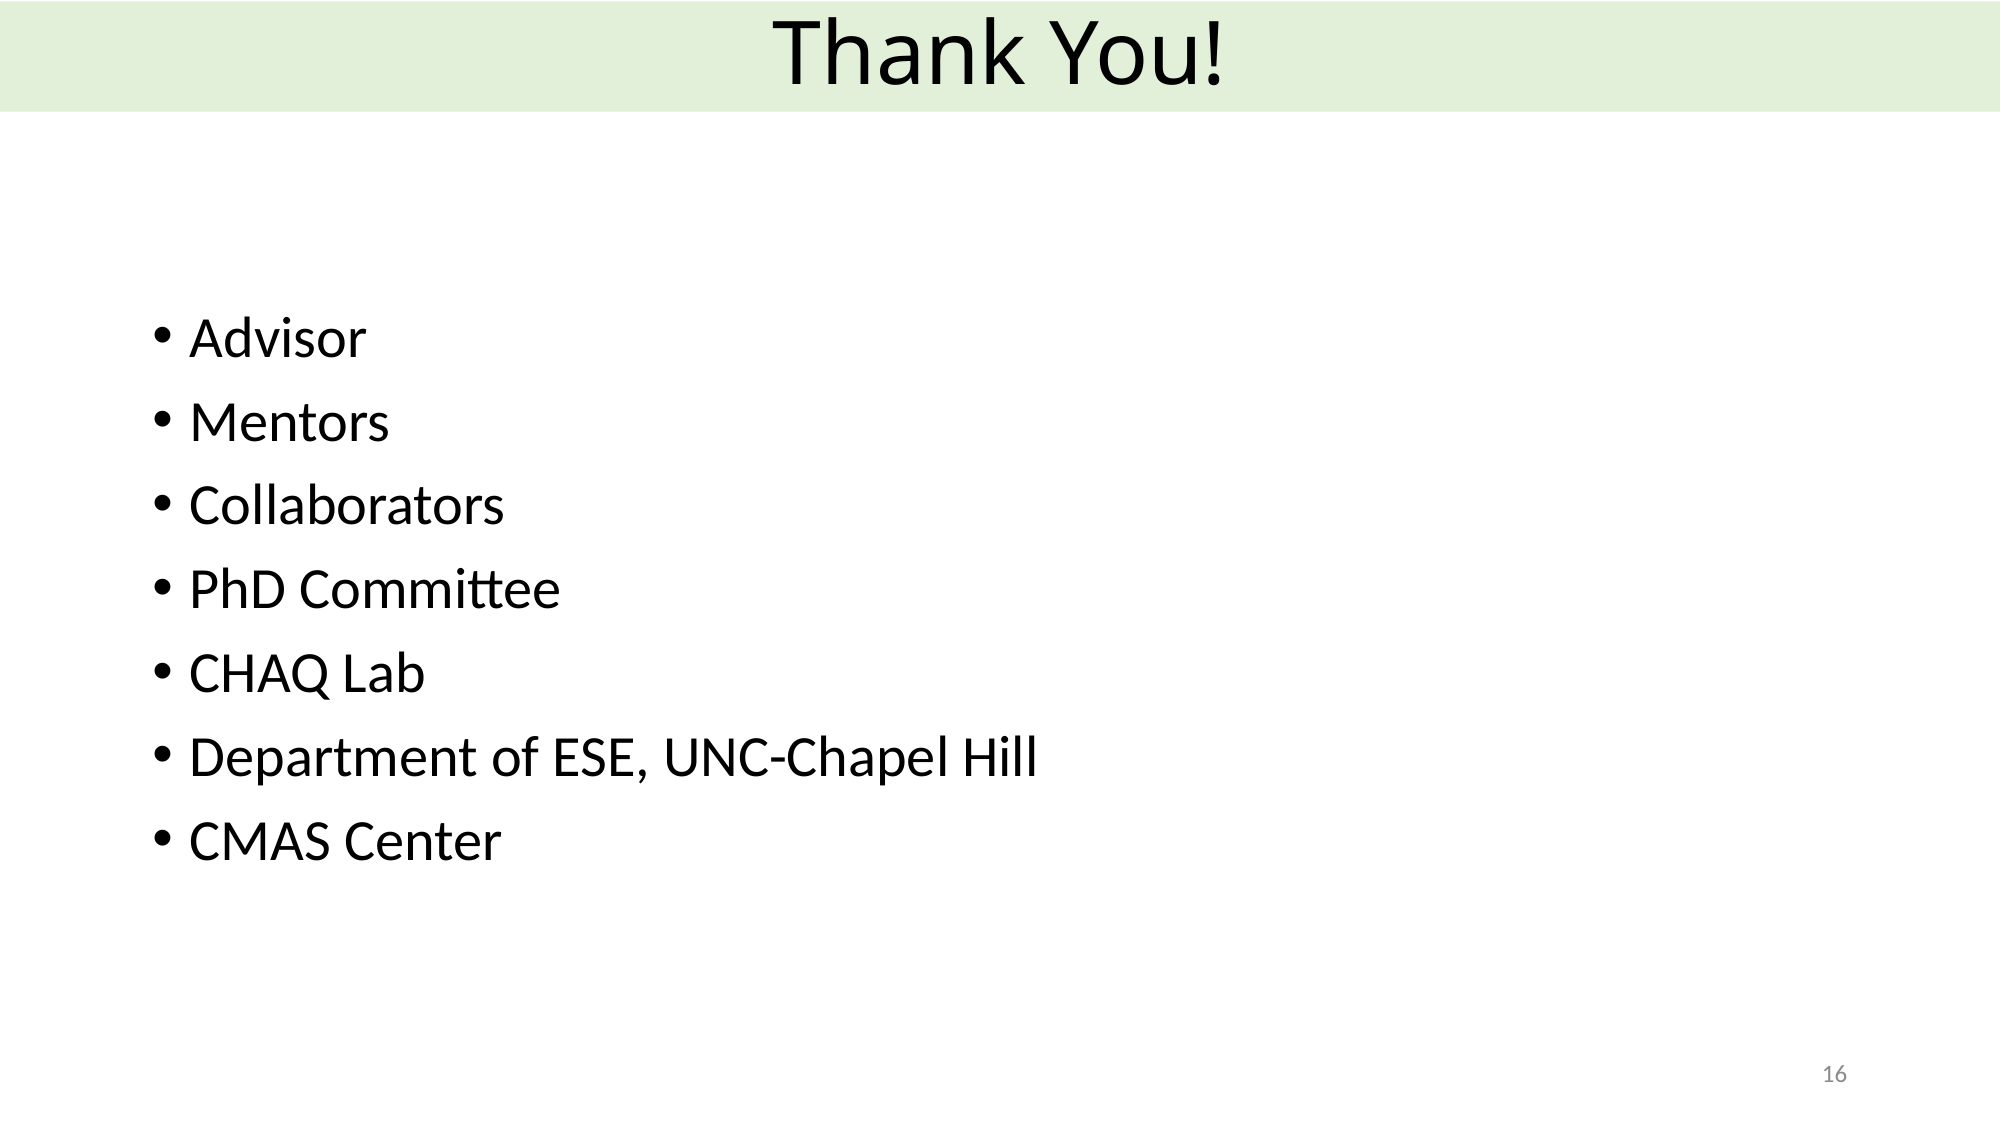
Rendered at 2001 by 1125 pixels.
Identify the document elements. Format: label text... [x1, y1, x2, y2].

slide_number 16 [1412, 1042, 1863, 1103]
title Thank You! [0, 1, 2000, 112]
list Advisor Mentors Collaborators PhD Committee CHAQ Lab Department of ESE, UNC-Chapel Hill CMAS Center [137, 299, 1863, 1014]
